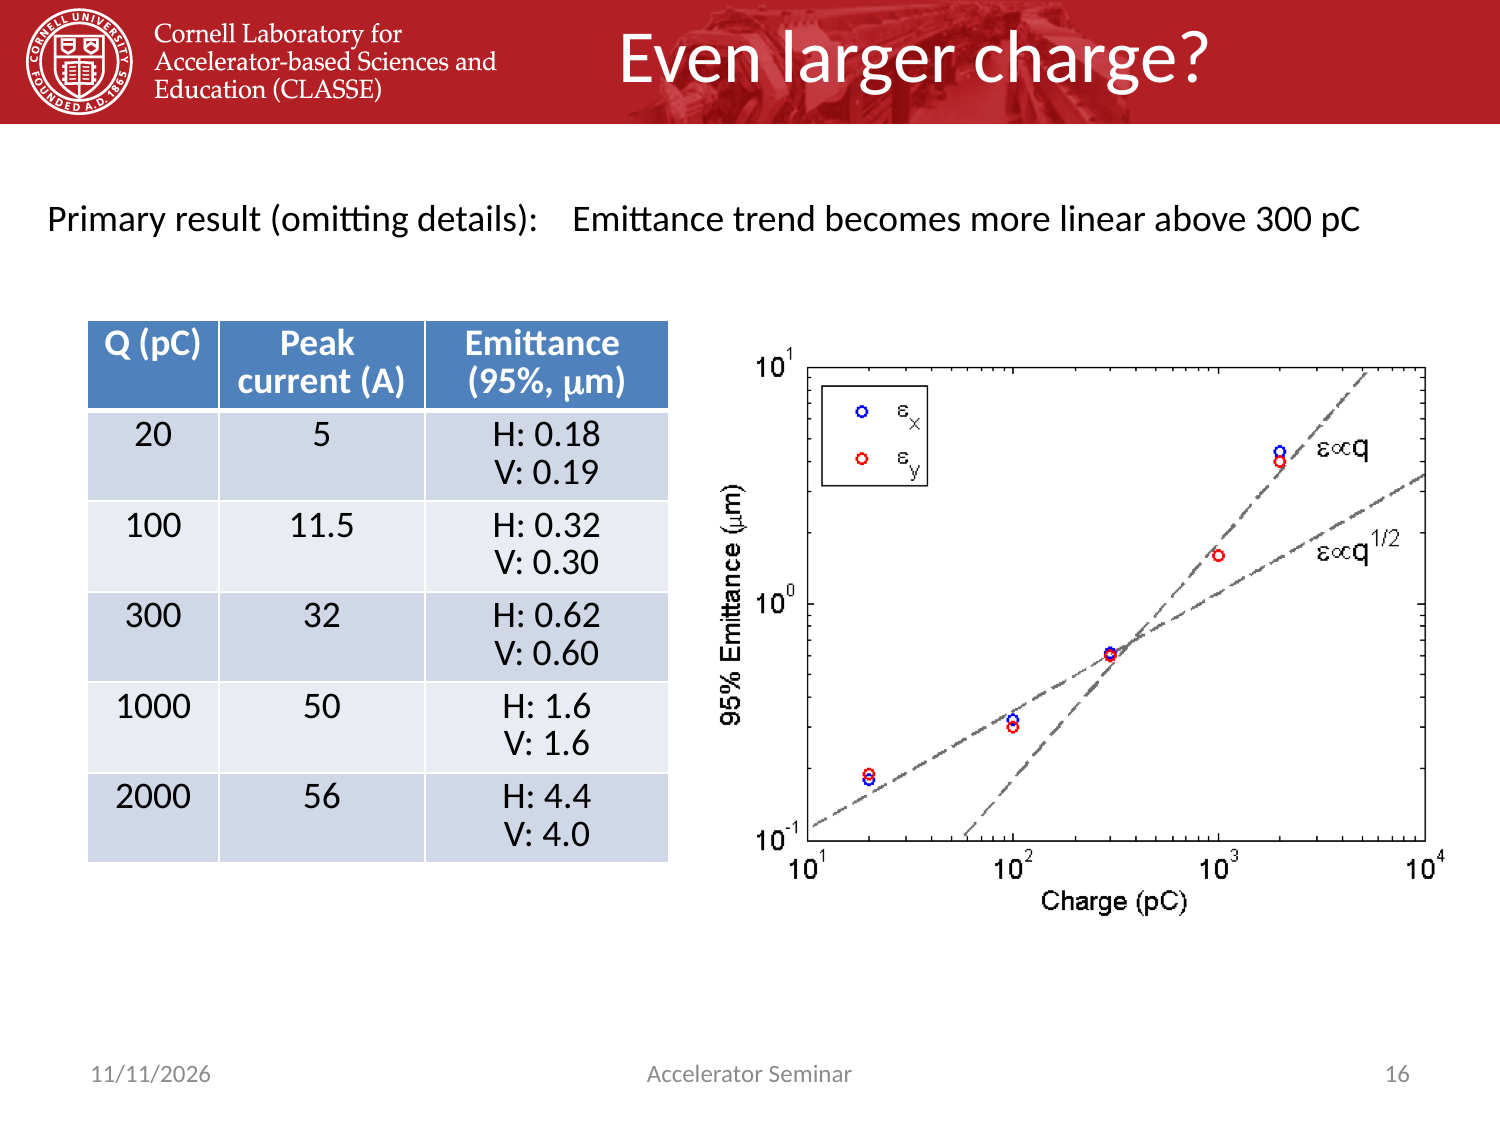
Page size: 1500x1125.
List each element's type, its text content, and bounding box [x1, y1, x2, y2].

table_cell H: 0.32 V: 0.30 [426, 502, 668, 591]
table_cell 1000 [88, 683, 218, 772]
table_cell H: 0.62 V: 0.60 [426, 593, 668, 681]
table_header Emittance (95%, mm) [426, 321, 668, 408]
table_cell 5 [220, 413, 424, 500]
table_cell 56 [220, 774, 424, 862]
slide_number 16 [1074, 1042, 1425, 1103]
table_header Q (pC) [88, 321, 218, 408]
picture [702, 319, 1500, 919]
table_cell 100 [88, 502, 218, 591]
table_cell 20 [88, 413, 218, 500]
picture [0, 0, 240, 143]
title Even larger charge? [240, 0, 1500, 188]
table_cell 32 [220, 593, 424, 681]
table_header Peak current (A) [220, 321, 424, 408]
table_cell H: 0.18 V: 0.19 [426, 413, 668, 500]
table_cell 300 [88, 593, 218, 681]
footer Accelerator Seminar [512, 1042, 988, 1103]
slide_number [75, 1042, 425, 1103]
table_cell H: 4.4 V: 4.0 [426, 774, 668, 862]
table_cell 11.5 [220, 502, 424, 591]
table_cell H: 1.6 V: 1.6 [426, 683, 668, 772]
table_cell 50 [220, 683, 424, 772]
text_box Primary result (omitting details): Emittance trend becomes more linear above 300 pC [32, 186, 1474, 247]
table_cell 2000 [88, 774, 218, 862]
